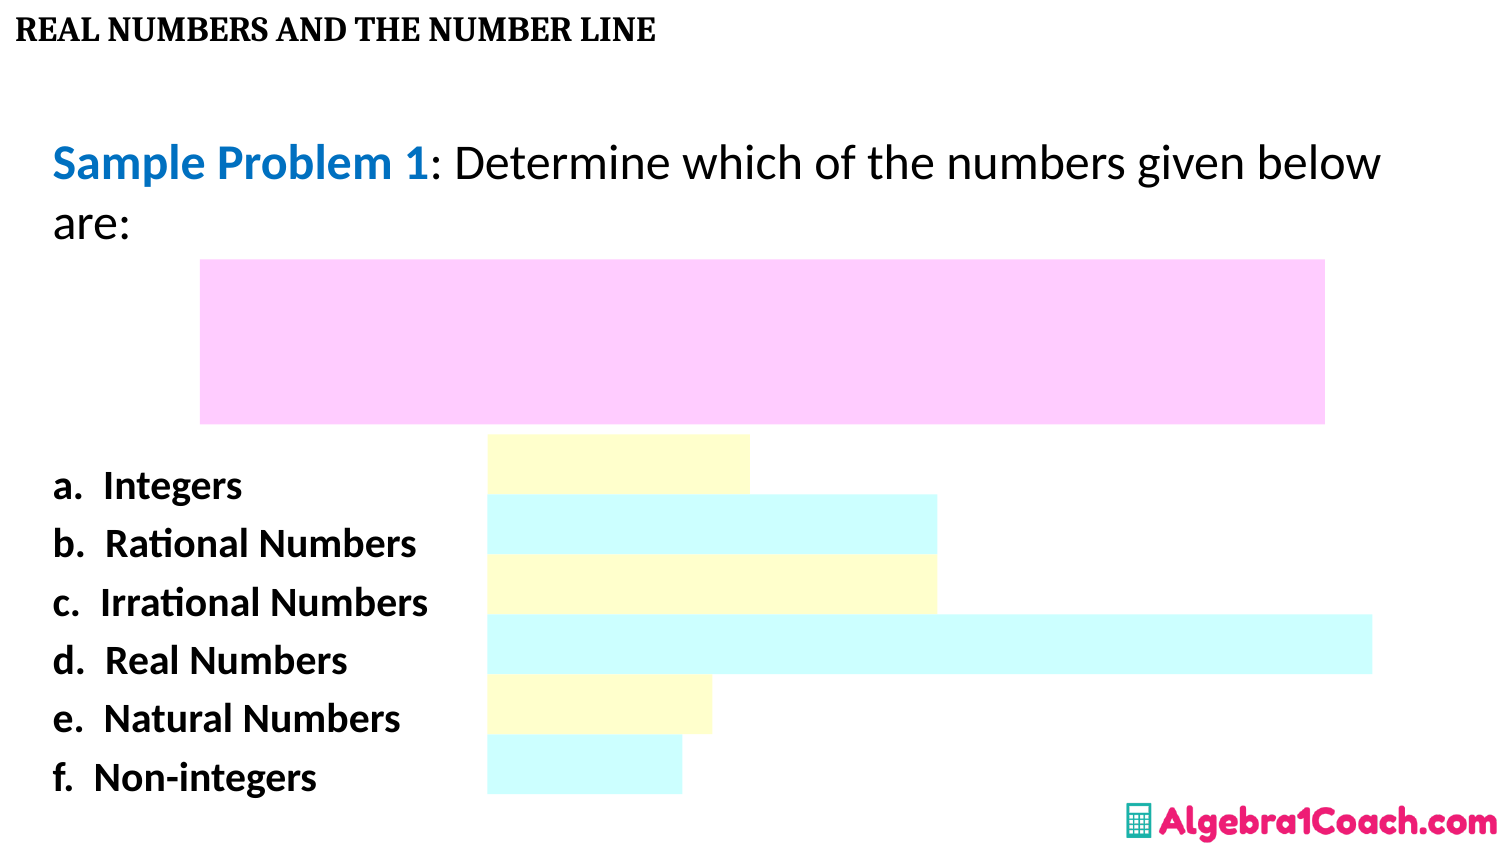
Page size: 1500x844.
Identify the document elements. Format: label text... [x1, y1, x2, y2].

text_box [485, 556, 939, 612]
title REAL NUMBERS AND THE NUMBER LINE [0, 0, 1350, 57]
picture [1109, 798, 1500, 844]
text_box [485, 612, 1374, 676]
text_box [485, 432, 752, 492]
text_box [485, 672, 714, 736]
text_box [485, 736, 684, 796]
text_box [198, 257, 1327, 426]
text_box [485, 492, 939, 556]
